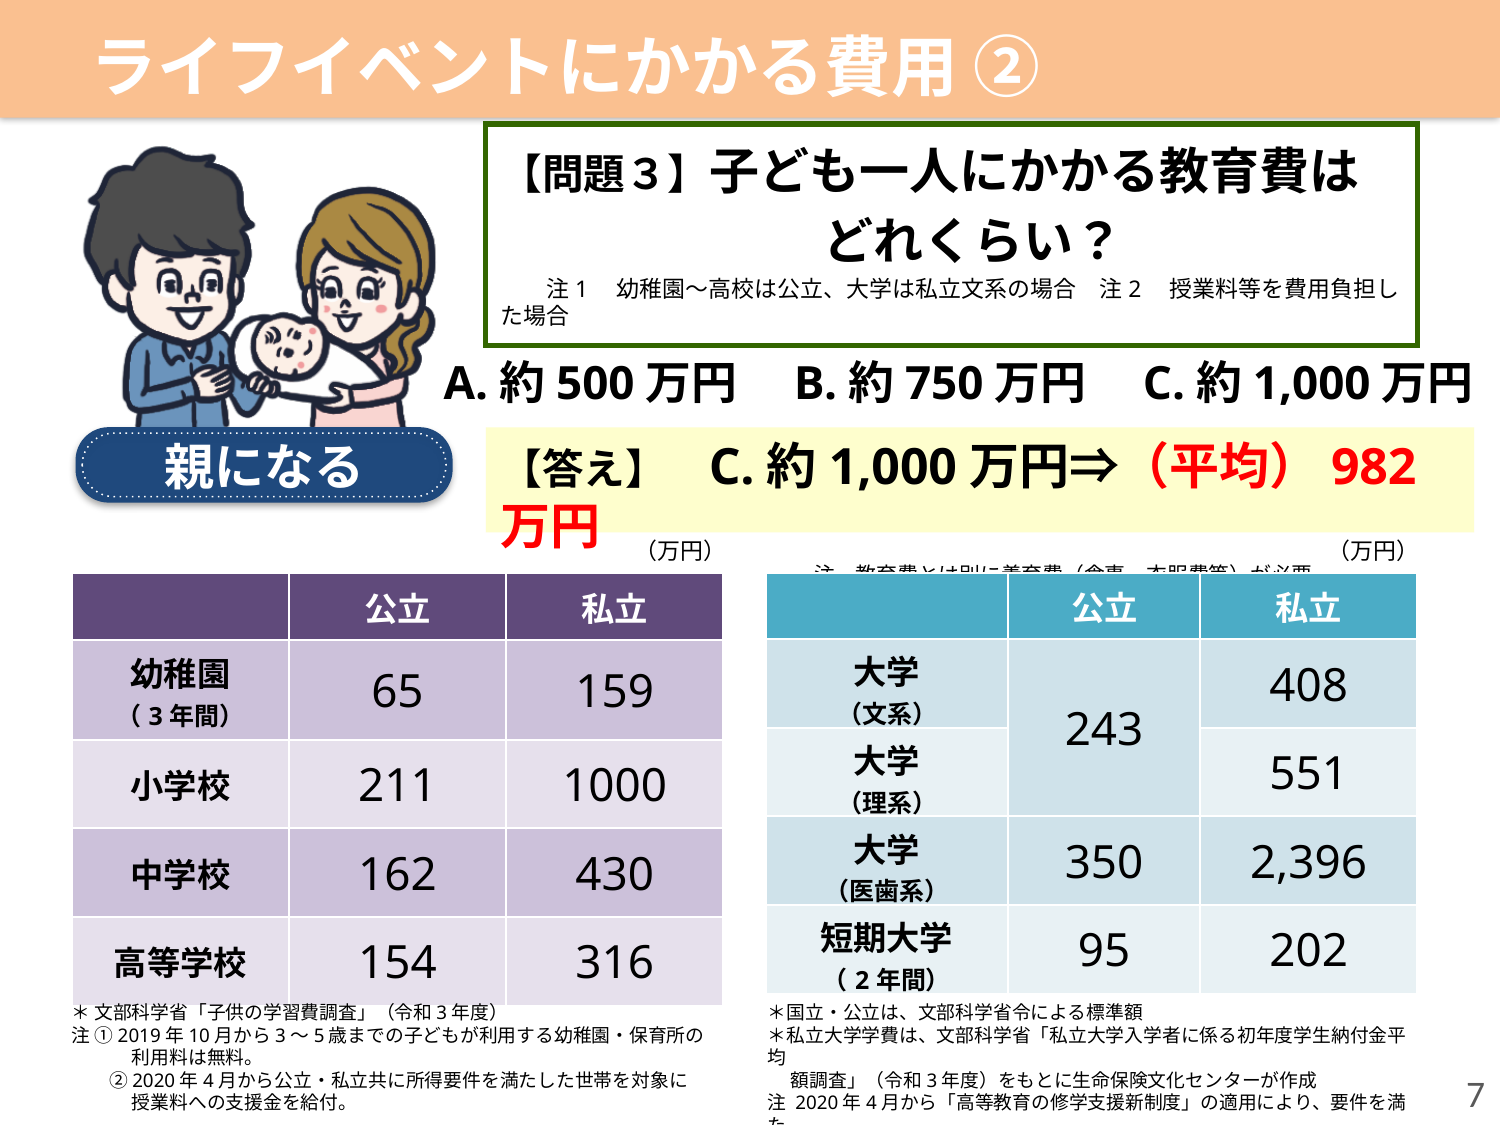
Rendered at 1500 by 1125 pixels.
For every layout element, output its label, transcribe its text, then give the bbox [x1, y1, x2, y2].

text_box ＊ 文部科学省「子供の学習費調査」（令和3年度） 注 ①2019年10月から3～5歳までの子どもが利用する幼稚園・保育所の 利用料は無料。 ②2020年4月から公立・私立共に所得要件を満たした世帯を対象に 授業料への支援金を給付。 [56, 993, 724, 1121]
table_header 公立 [290, 574, 505, 639]
text_box （万円） [619, 528, 776, 572]
table_cell 154 [290, 918, 505, 993]
table_cell 408 [1201, 640, 1416, 727]
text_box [371, 123, 1500, 441]
table_header [73, 574, 288, 639]
table_cell 1000 [507, 741, 722, 827]
table_cell 65 [290, 641, 505, 739]
table_cell 162 [290, 829, 505, 916]
text_box [0, 0, 1500, 118]
text_box ＊国立・公立は、文部科学省令による標準額 ＊私立大学学費は、文部科学省「私立大学入学者に係る初年度学生納付金平均 額調査」（令和3年度）をもとに生命保険文化センターが作成 注 2020年4月から「高等教育の修学支援新制度」の適用により、要件を満た す場合は授業料等の免除または減額。 [753, 993, 1432, 1125]
table_cell 大学 （医歯系） [767, 817, 1007, 904]
table_header 私立 [1201, 574, 1416, 638]
text_box （万円） [1312, 529, 1462, 572]
table_cell 551 [1201, 729, 1416, 815]
table_cell 350 [1009, 817, 1199, 904]
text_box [42, 107, 483, 501]
text_box 【答え】 C.約1,000万円⇒（平均）982万円 注 教育費とは別に養育費（食事、衣服費等）が必要 [485, 447, 1475, 533]
table_cell 159 [507, 641, 722, 739]
table_cell 大学 （理系） [767, 729, 1007, 815]
table_cell 中学校 [73, 829, 288, 916]
table_cell 95 [1009, 906, 1199, 993]
table_header 私立 [507, 574, 722, 639]
table_header 公立 [1009, 574, 1199, 638]
table_cell 243 [1009, 640, 1199, 815]
table_cell 202 [1201, 906, 1416, 993]
table_cell 2,396 [1201, 817, 1416, 904]
table_cell 211 [290, 741, 505, 827]
table_cell 大学 （文系） [767, 640, 1007, 727]
table_header [767, 574, 1007, 638]
table_cell 430 [507, 829, 722, 916]
table_cell 高等学校 [73, 918, 288, 993]
slide_number 7 [1149, 1062, 1500, 1123]
table_cell 短期大学 （2年間） [767, 906, 1007, 993]
text_box ライフイベントにかかる費用 ② [74, 3, 1433, 122]
table_cell 幼稚園 （3年間） [73, 641, 288, 739]
table_cell 小学校 [73, 741, 288, 827]
table_cell 316 [507, 918, 722, 993]
